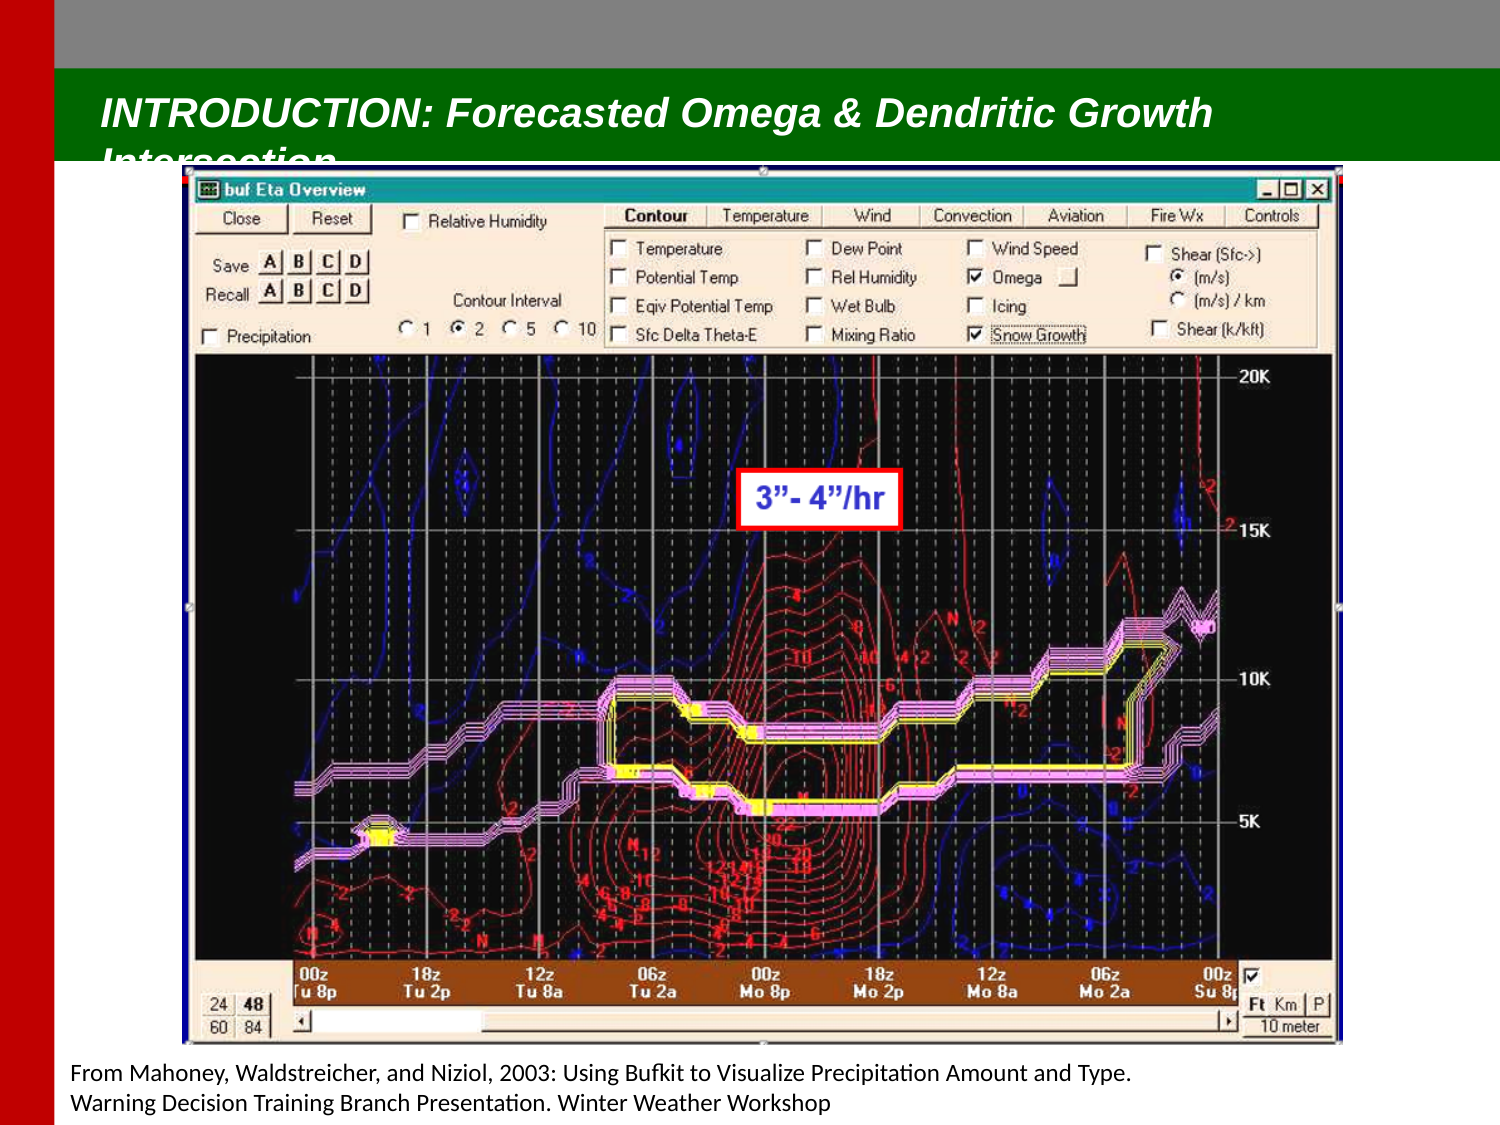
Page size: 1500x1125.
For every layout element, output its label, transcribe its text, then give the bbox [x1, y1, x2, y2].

text_box INTRODUCTION: Forecasted Omega & Dendritic Growth Intersection [85, 78, 1478, 194]
picture [181, 164, 1343, 1045]
text_box From Mahoney, Waldstreicher, and Niziol, 2003: Using Bufkit to Visualize Precipitation Amount and Type. Warning Decision Training Branch Presentation. Winter Weather Workshop [55, 1049, 1157, 1124]
text_box [55, 69, 1500, 161]
text_box [55, 0, 1500, 69]
text_box [0, 0, 55, 1125]
